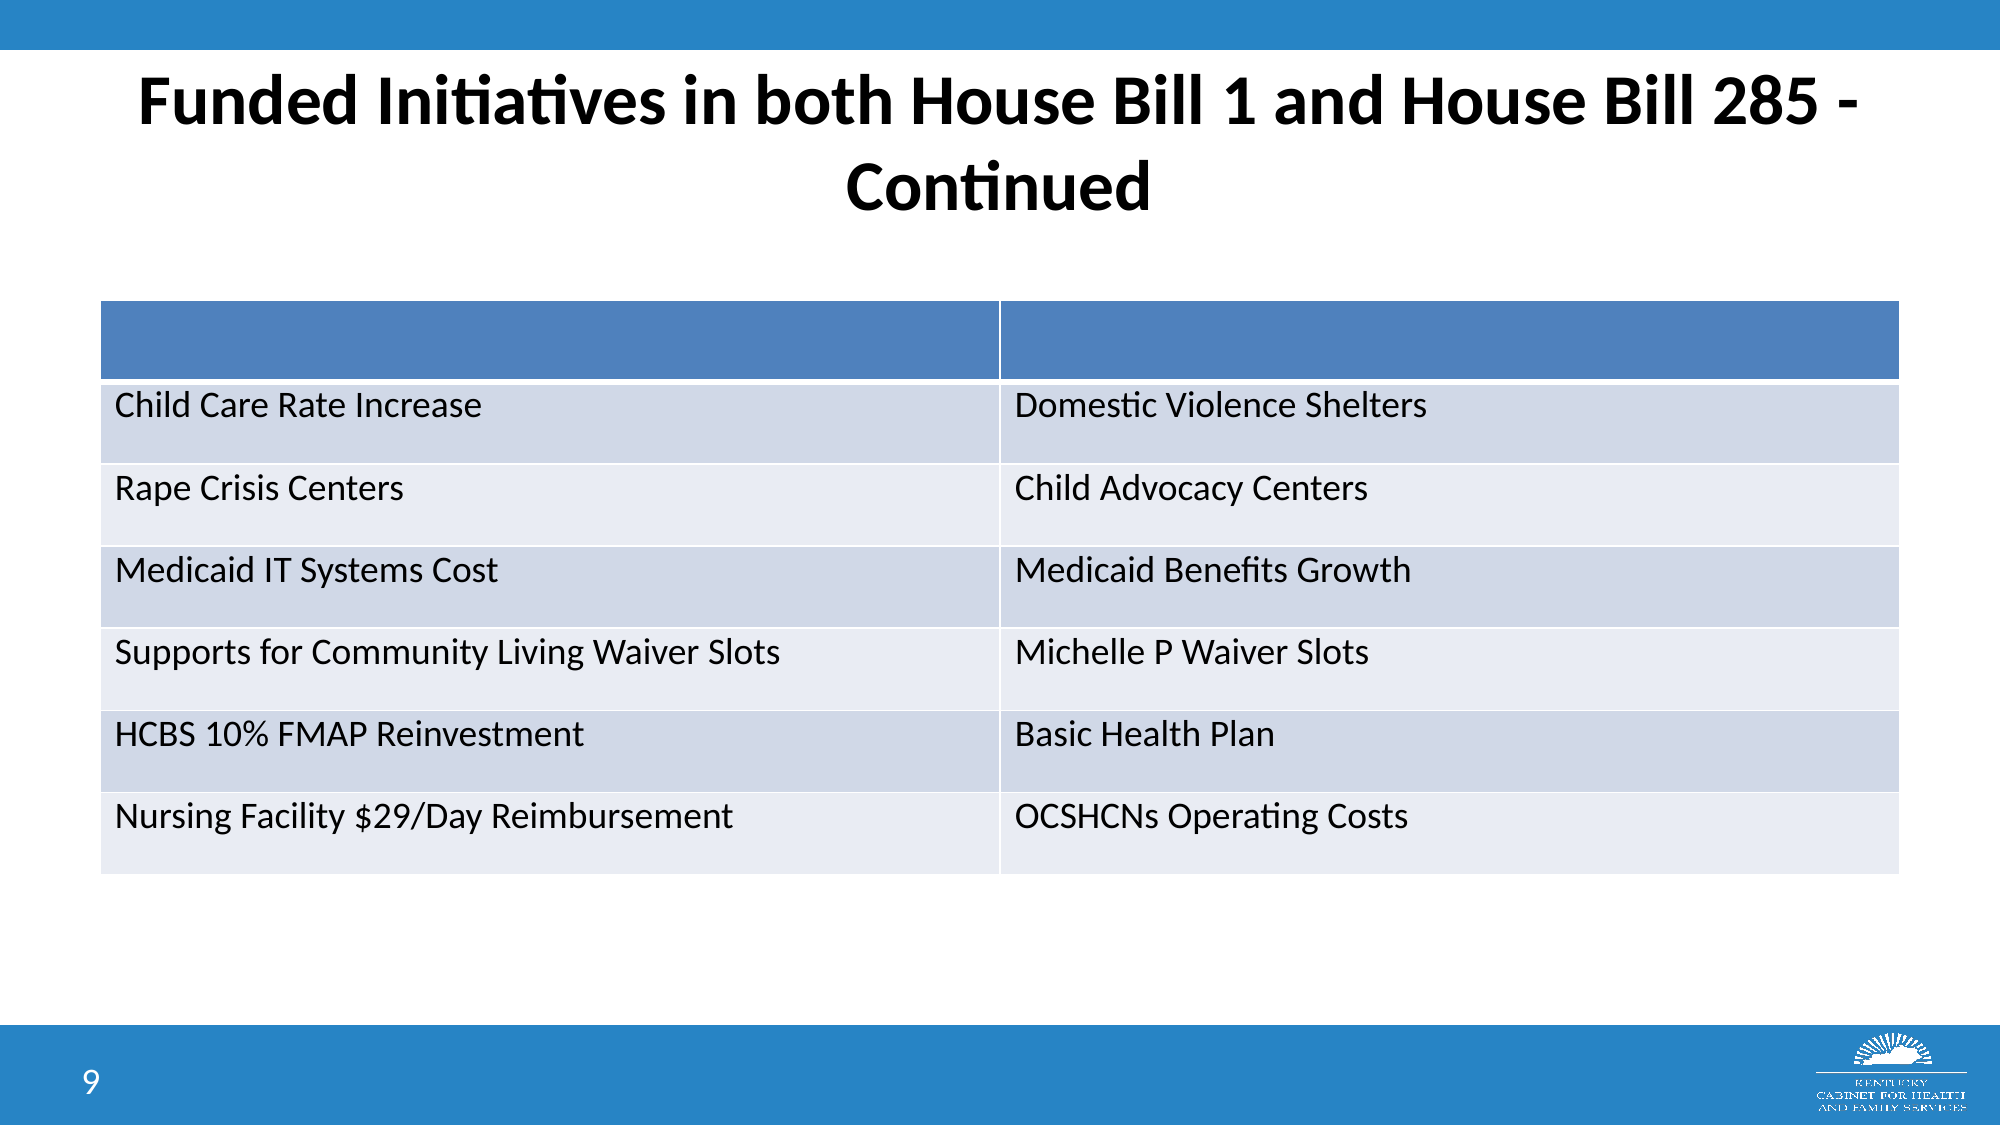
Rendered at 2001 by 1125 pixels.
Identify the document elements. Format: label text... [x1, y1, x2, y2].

table_cell Domestic Violence Shelters [1001, 385, 1899, 463]
slide_number 9 [66, 1050, 534, 1110]
table_header [101, 301, 999, 379]
table_cell HCBS 10% FMAP Reinvestment [101, 711, 999, 792]
table_cell Child Care Rate Increase [101, 385, 999, 463]
title Funded Initiatives in both House Bill 1 and House Bill 285 - Continued [99, 45, 1900, 233]
table_cell Supports for Community Living Waiver Slots [101, 629, 999, 710]
table_cell Medicaid IT Systems Cost [101, 547, 999, 627]
table_cell Michelle P Waiver Slots [1001, 629, 1899, 710]
table_cell Basic Health Plan [1001, 711, 1899, 792]
table_cell OCSHCNs Operating Costs [1001, 793, 1899, 874]
table_cell Nursing Facility $29/Day Reimbursement [101, 793, 999, 874]
picture [1816, 1033, 1967, 1111]
table_cell Child Advocacy Centers [1001, 465, 1899, 545]
table_header [1001, 301, 1899, 379]
table_cell Rape Crisis Centers [101, 465, 999, 545]
table_cell Medicaid Benefits Growth [1001, 547, 1899, 627]
